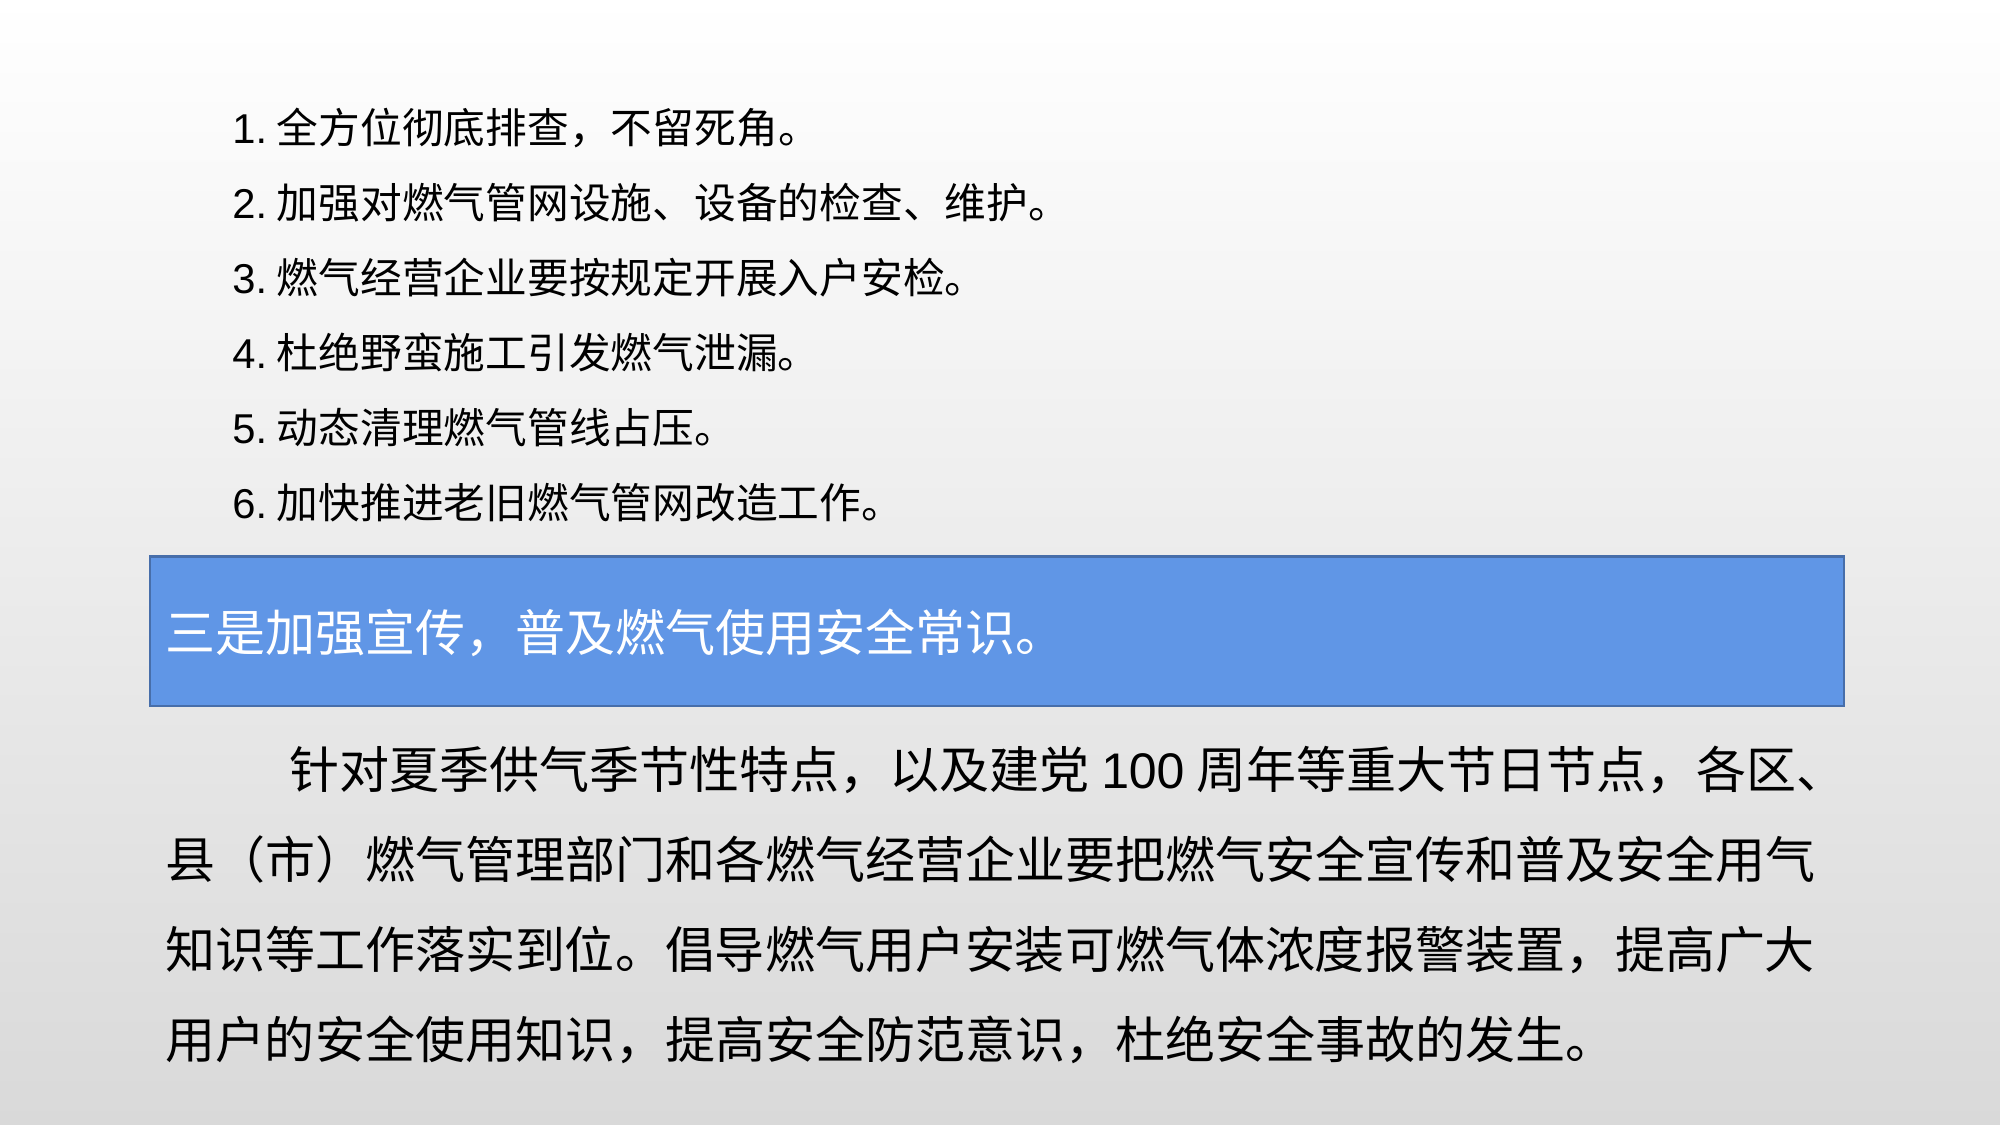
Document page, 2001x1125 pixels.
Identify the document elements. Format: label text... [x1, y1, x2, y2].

text_box 三是加强宣传，普及燃气使用安全常识。 [149, 555, 1845, 707]
text_box 针对夏季供气季节性特点，以及建党100周年等重大节日节点，各区、县（市）燃气管理部门和各燃气经营企业要把燃气安全宣传和普及安全用气知识等工作落实到位。倡导燃气用户安装可燃气体浓度报警装置，提高广大用户的安全使用知识，提高安全防范意识，杜绝安全事故的发生。 [150, 700, 1845, 1076]
text_box 1.全方位彻底排查，不留死角。 2.加强对燃气管网设施、设备的检查、维护。 3.燃气经营企业要按规定开展入户安检。 4.杜绝野蛮施工引发燃气泄漏。 5.动态清理燃气管线占压。 6.加快推进老旧燃气管网改造工作。 [150, 69, 1850, 535]
